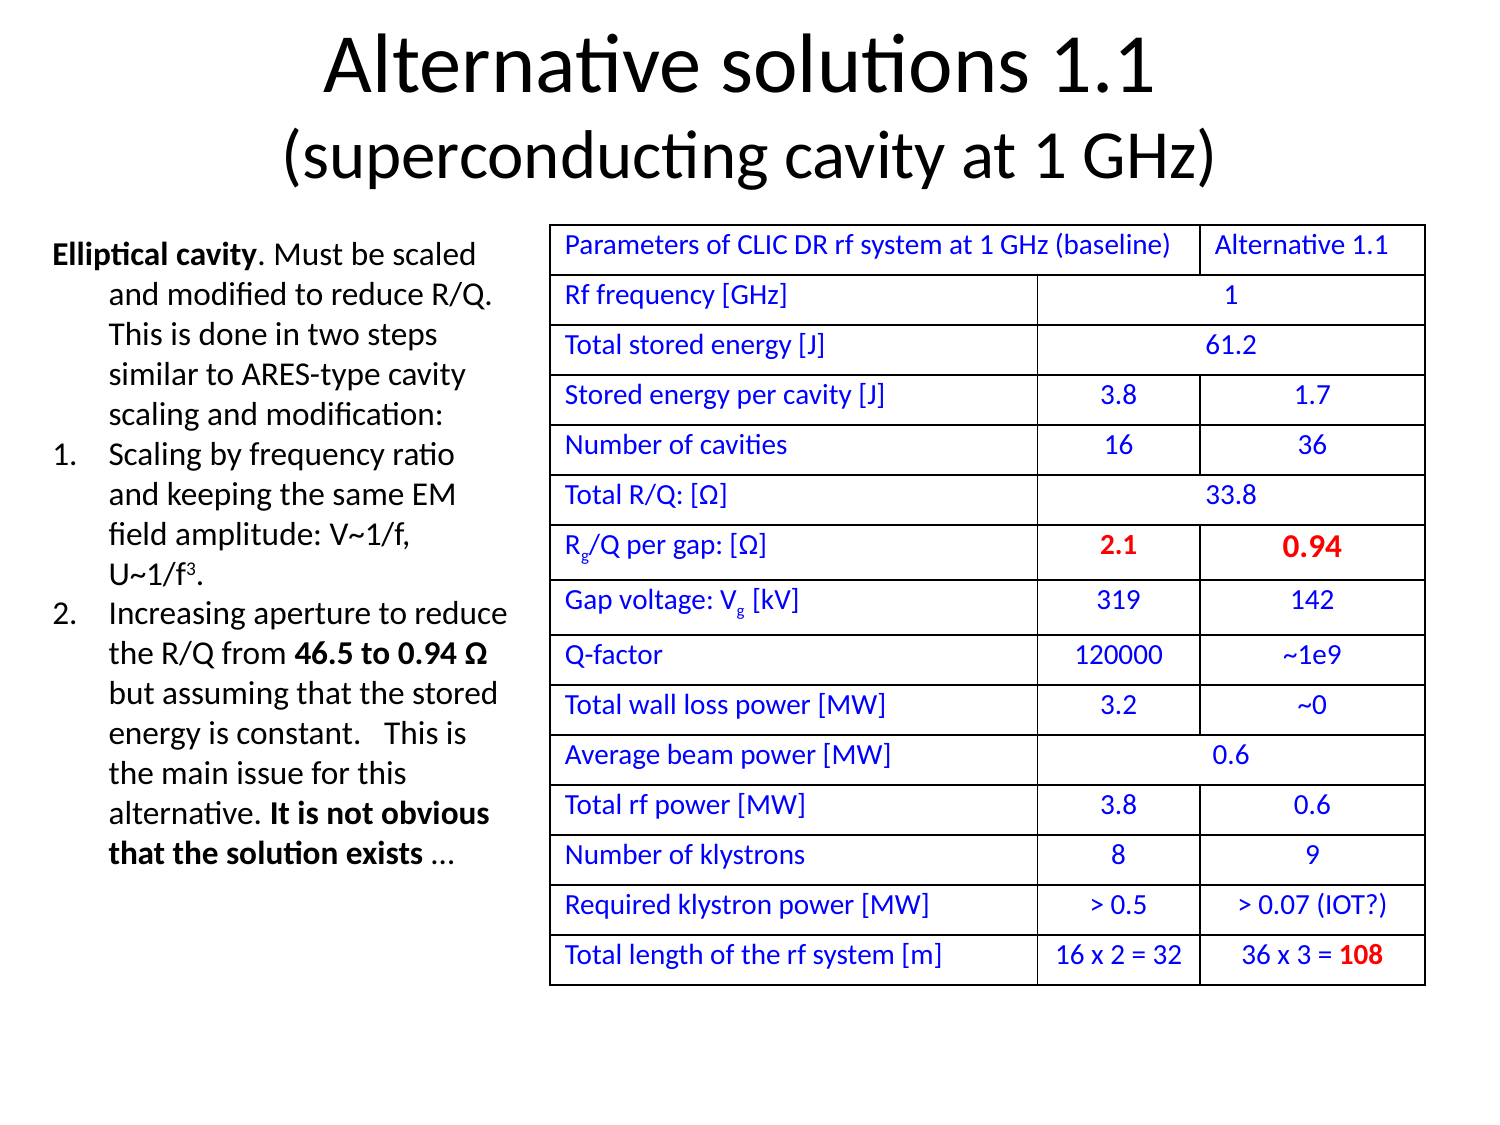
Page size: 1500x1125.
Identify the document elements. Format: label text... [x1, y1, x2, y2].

table_cell > 0.5 [1038, 886, 1199, 934]
table_cell 36 [1201, 426, 1424, 474]
table_header Parameters of CLIC DR rf system at 1 GHz (baseline) [551, 226, 1199, 274]
table_cell 0.6 [1201, 786, 1424, 834]
table_cell Number of klystrons [551, 836, 1037, 884]
table_cell Q-factor [551, 636, 1037, 684]
table_cell Rf frequency [GHz] [551, 276, 1037, 324]
table_cell Total length of the rf system [m] [551, 936, 1037, 984]
table_cell Rg/Q per gap: [Ω] [551, 526, 1037, 579]
table_cell 33.8 [1038, 476, 1424, 524]
table_cell 0.6 [1038, 736, 1424, 784]
table_cell 319 [1038, 581, 1199, 634]
table_cell 0.94 [1201, 526, 1424, 579]
table_cell 1 [1038, 276, 1424, 324]
table_cell 2.1 [1038, 526, 1199, 579]
table_cell 142 [1201, 581, 1424, 634]
table_cell > 0.07 (IOT?) [1201, 886, 1424, 934]
table_cell 120000 [1038, 636, 1199, 684]
table_cell 16 [1038, 426, 1199, 474]
table_cell 3.8 [1038, 786, 1199, 834]
table_cell Total rf power [MW] [551, 786, 1037, 834]
table_header Alternative 1.1 [1201, 226, 1424, 274]
table_cell Number of cavities [551, 426, 1037, 474]
table_cell 9 [1201, 836, 1424, 884]
table_cell Total stored energy [J] [551, 326, 1037, 374]
table_cell 3.8 [1038, 376, 1199, 424]
table_cell 16 x 2 = 32 [1038, 936, 1199, 984]
table_cell 36 x 3 = 108 [1201, 936, 1424, 984]
text_box Elliptical cavity. Must be scaled and modified to reduce R/Q. This is done in two steps similar to ARES-type cavity scaling and modification: Scaling by frequency ratio and keeping the same EM field amplitude: V~1/f, U~1/f3. Increasing aperture to reduce the R/Q from 46.5 to 0.94 Ω but assuming that the stored energy is constant. This is the main issue for this alternative. It is not obvious that the solution exists … [37, 224, 525, 879]
table_cell Average beam power [MW] [551, 736, 1037, 784]
table_cell Required klystron power [MW] [551, 886, 1037, 934]
table_cell 3.2 [1038, 686, 1199, 734]
table_cell Total wall loss power [MW] [551, 686, 1037, 734]
table_cell 8 [1038, 836, 1199, 884]
table_cell Total R/Q: [Ω] [551, 476, 1037, 524]
table_cell Gap voltage: Vg [kV] [551, 581, 1037, 634]
table_cell 1.7 [1201, 376, 1424, 424]
table_cell Stored energy per cavity [J] [551, 376, 1037, 424]
table_cell ~1e9 [1201, 636, 1424, 684]
title Alternative solutions 1.1 (superconducting cavity at 1 GHz) [0, 0, 1500, 200]
table_cell ~0 [1201, 686, 1424, 734]
table_cell 61.2 [1038, 326, 1424, 374]
